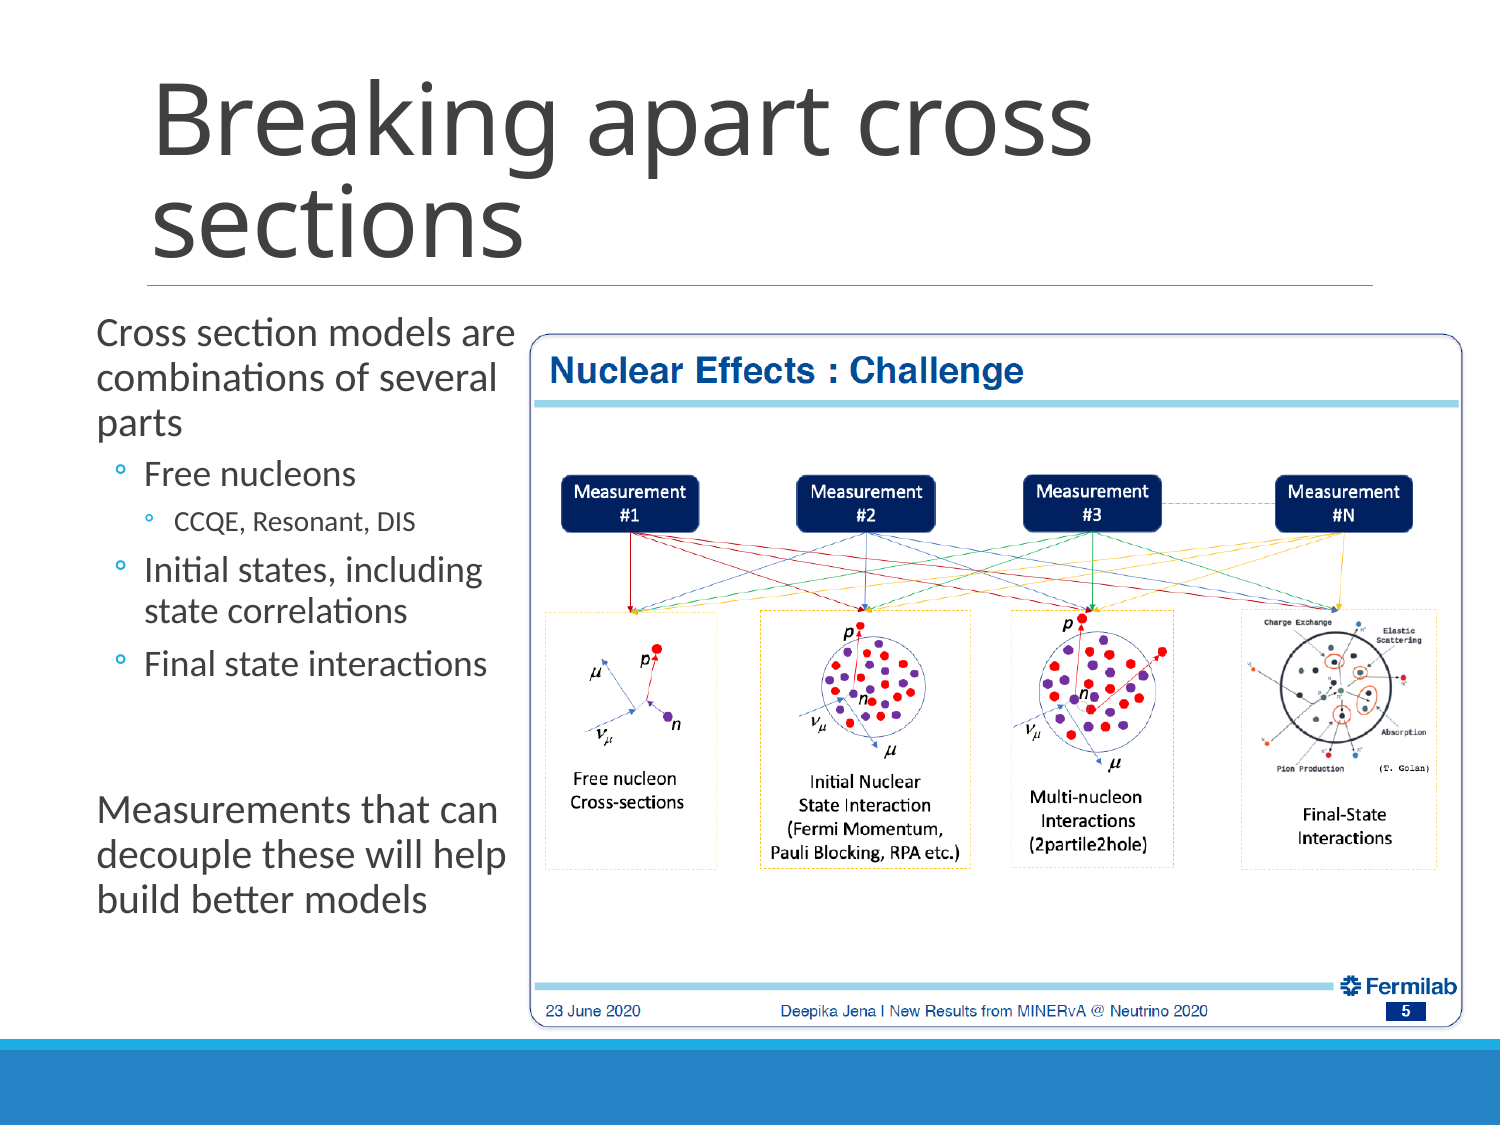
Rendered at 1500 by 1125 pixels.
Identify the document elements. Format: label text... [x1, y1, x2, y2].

title Breaking apart cross sections [135, 47, 1373, 285]
list Cross section models are combinations of several parts Free nucleons CCQE, Resonant, DIS Initial states, including state correlations Final state interactions Measurements that can decouple these will help build better models [81, 302, 537, 963]
picture [525, 328, 1467, 1033]
